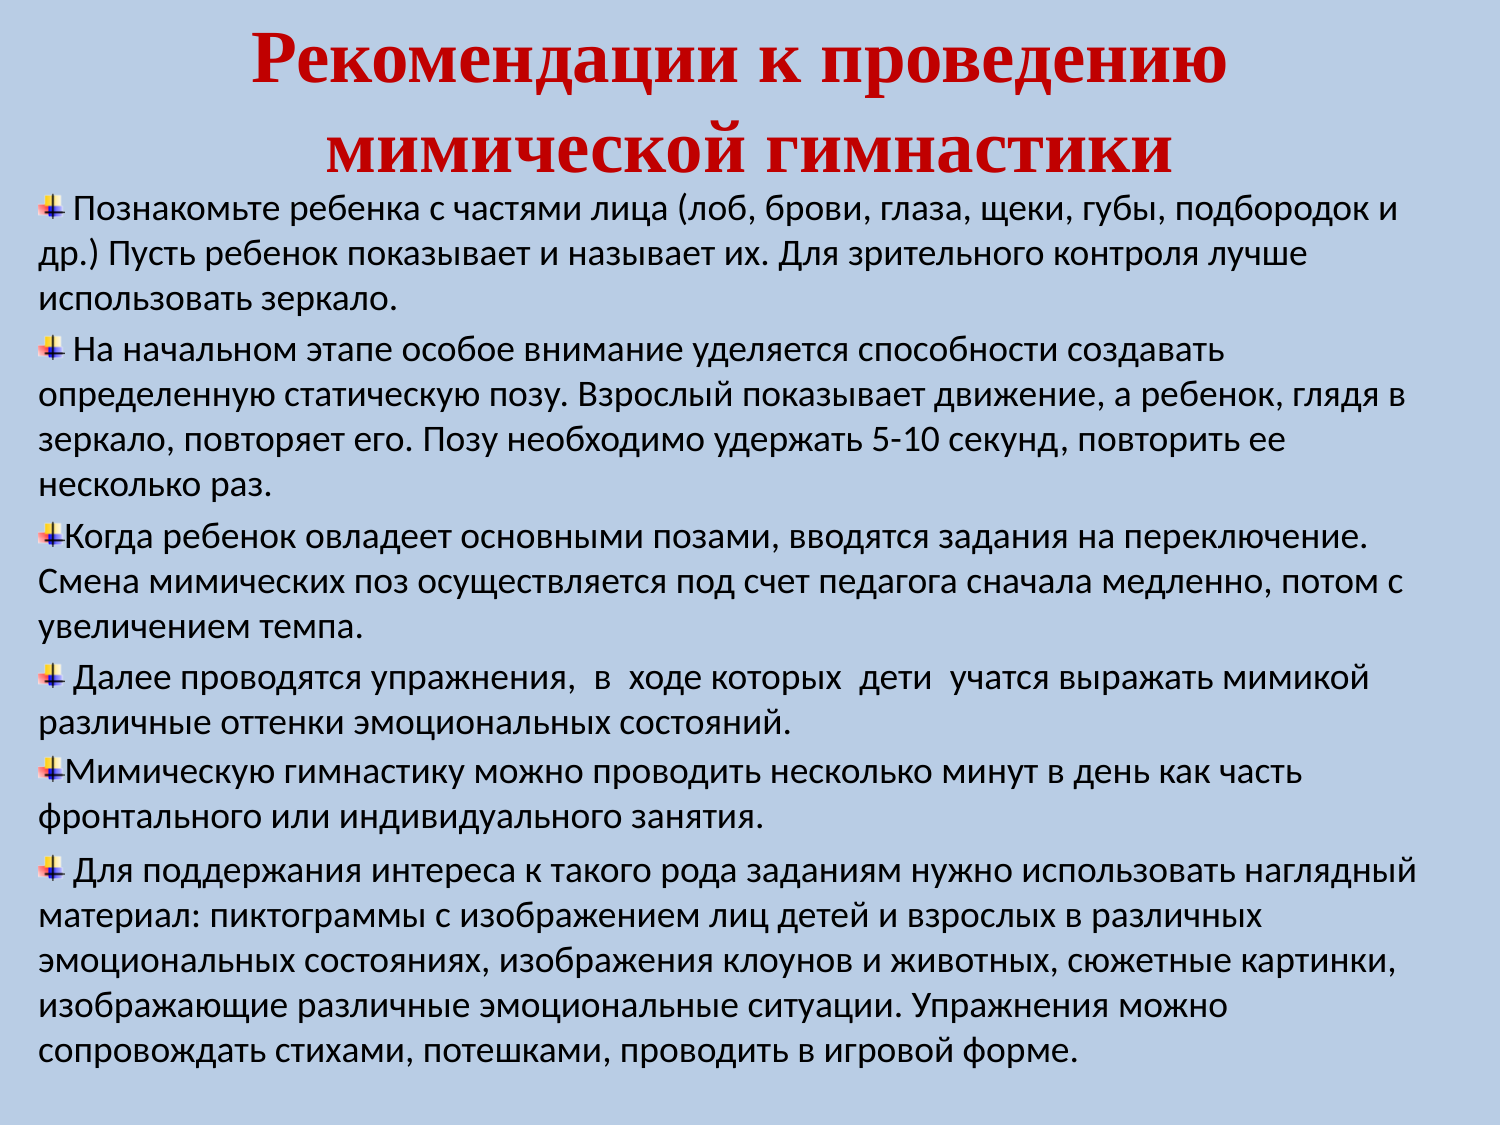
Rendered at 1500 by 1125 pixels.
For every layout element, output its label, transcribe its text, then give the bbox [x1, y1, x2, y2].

text_box На начальном этапе особое внимание уделяется способности создавать определенную статическую позу. Взрослый показывает движение, а ребенок, глядя в зеркало, повторяет его. Позу необходимо удержать 5-10 секунд, повторить ее несколько раз. [23, 316, 1465, 503]
text_box Когда ребенок овладеет основными позами, вводятся задания на переключение. Смена мимических поз осуществляется под счет педагога сначала медленно, потом с увеличением темпа. [23, 503, 1477, 654]
picture [38, 333, 65, 360]
picture [38, 754, 65, 782]
picture [38, 192, 65, 219]
picture [38, 520, 65, 547]
text_box Для поддержания интереса к такого рода заданиям нужно использовать наглядный материал: пиктограммы с изображением лиц детей и взрослых в различных эмоциональных состояниях, изображения клоунов и животных, сюжетные картинки, изображающие различные эмоциональные ситуации. Упражнения можно сопровождать стихами, потешками, проводить в игровой форме. [23, 843, 1465, 1122]
text_box Далее проводятся упражнения, в ходе которых дети учатся выражать мимикой различные оттенки эмоциональных состояний. [23, 644, 1465, 738]
text_box Рекомендации к проведению мимической гимнастики [0, 0, 1500, 195]
text_box Мимическую гимнастику можно проводить несколько минут в день как часть фронтального или индивидуального занятия. [23, 738, 1465, 843]
text_box Познакомьте ребенка с частями лица (лоб, брови, глаза, щеки, губы, подбородок и др.) Пусть ребенок показывает и называет их. Для зрительного контроля лучше использовать зеркало. [23, 175, 1465, 316]
picture [38, 853, 65, 881]
picture [38, 661, 65, 688]
